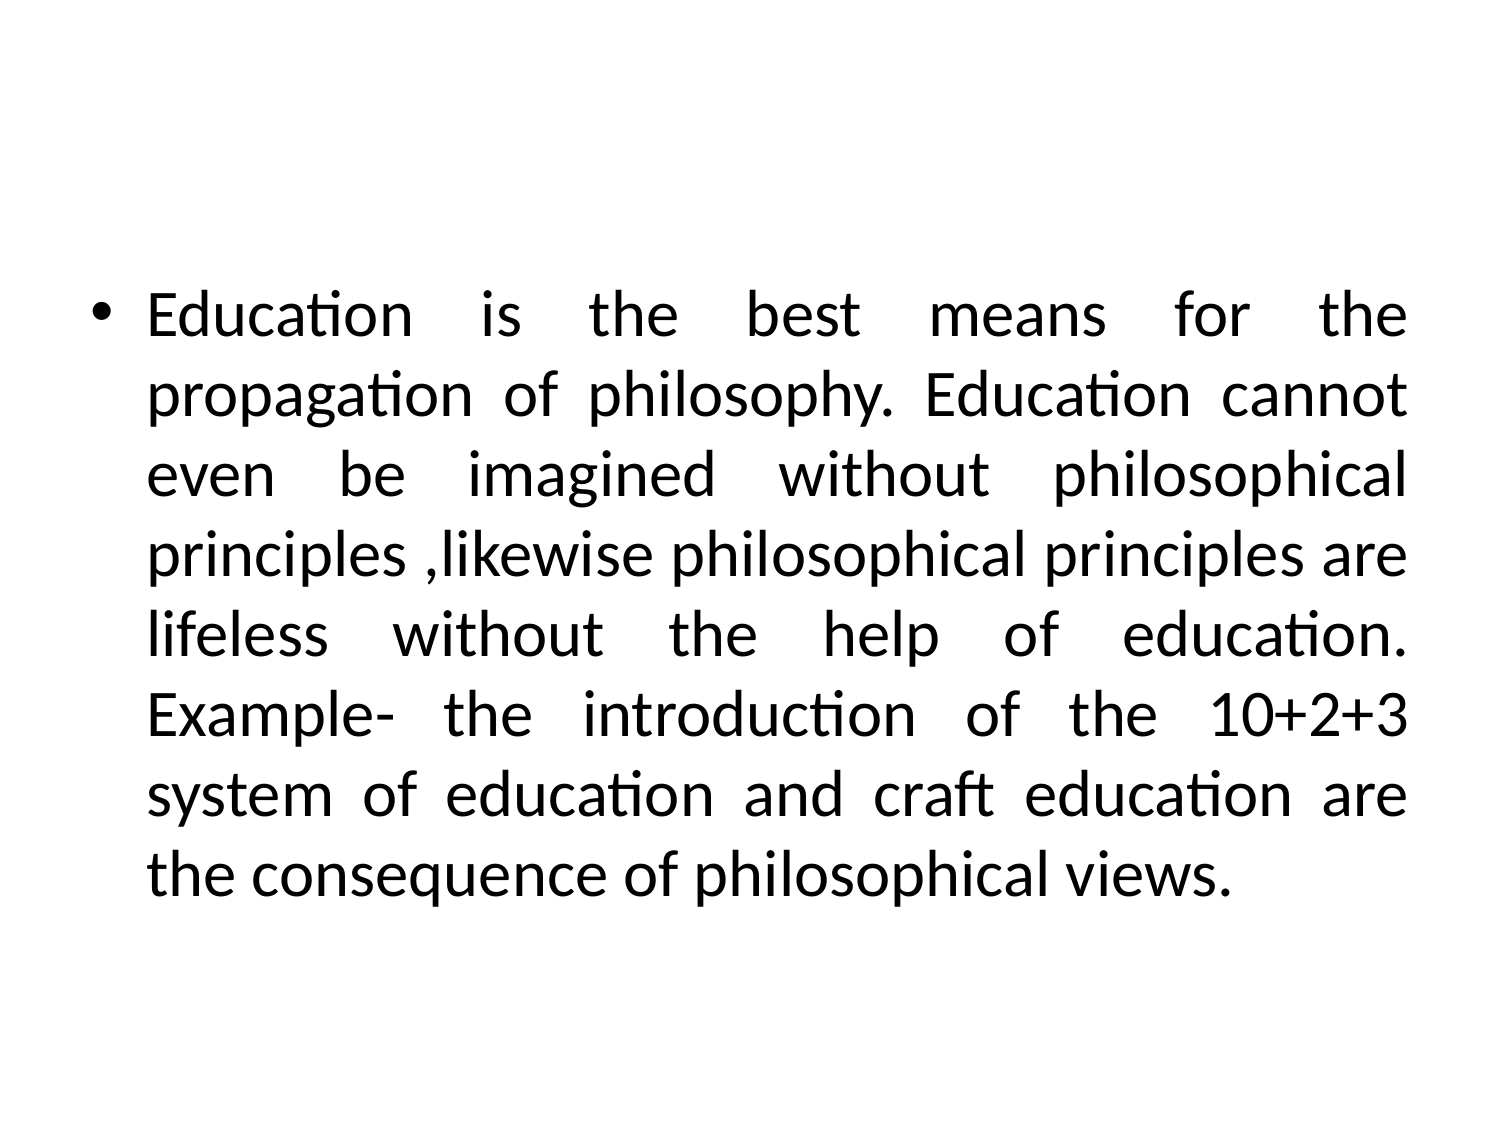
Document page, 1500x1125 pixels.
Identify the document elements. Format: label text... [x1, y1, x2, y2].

list Education is the best means for the propagation of philosophy. Education cannot even be imagined without philosophical principles ,likewise philosophical principles are lifeless without the help of education. Example- the introduction of the 10+2+3 system of education and craft education are the consequence of philosophical views. [75, 262, 1425, 1005]
